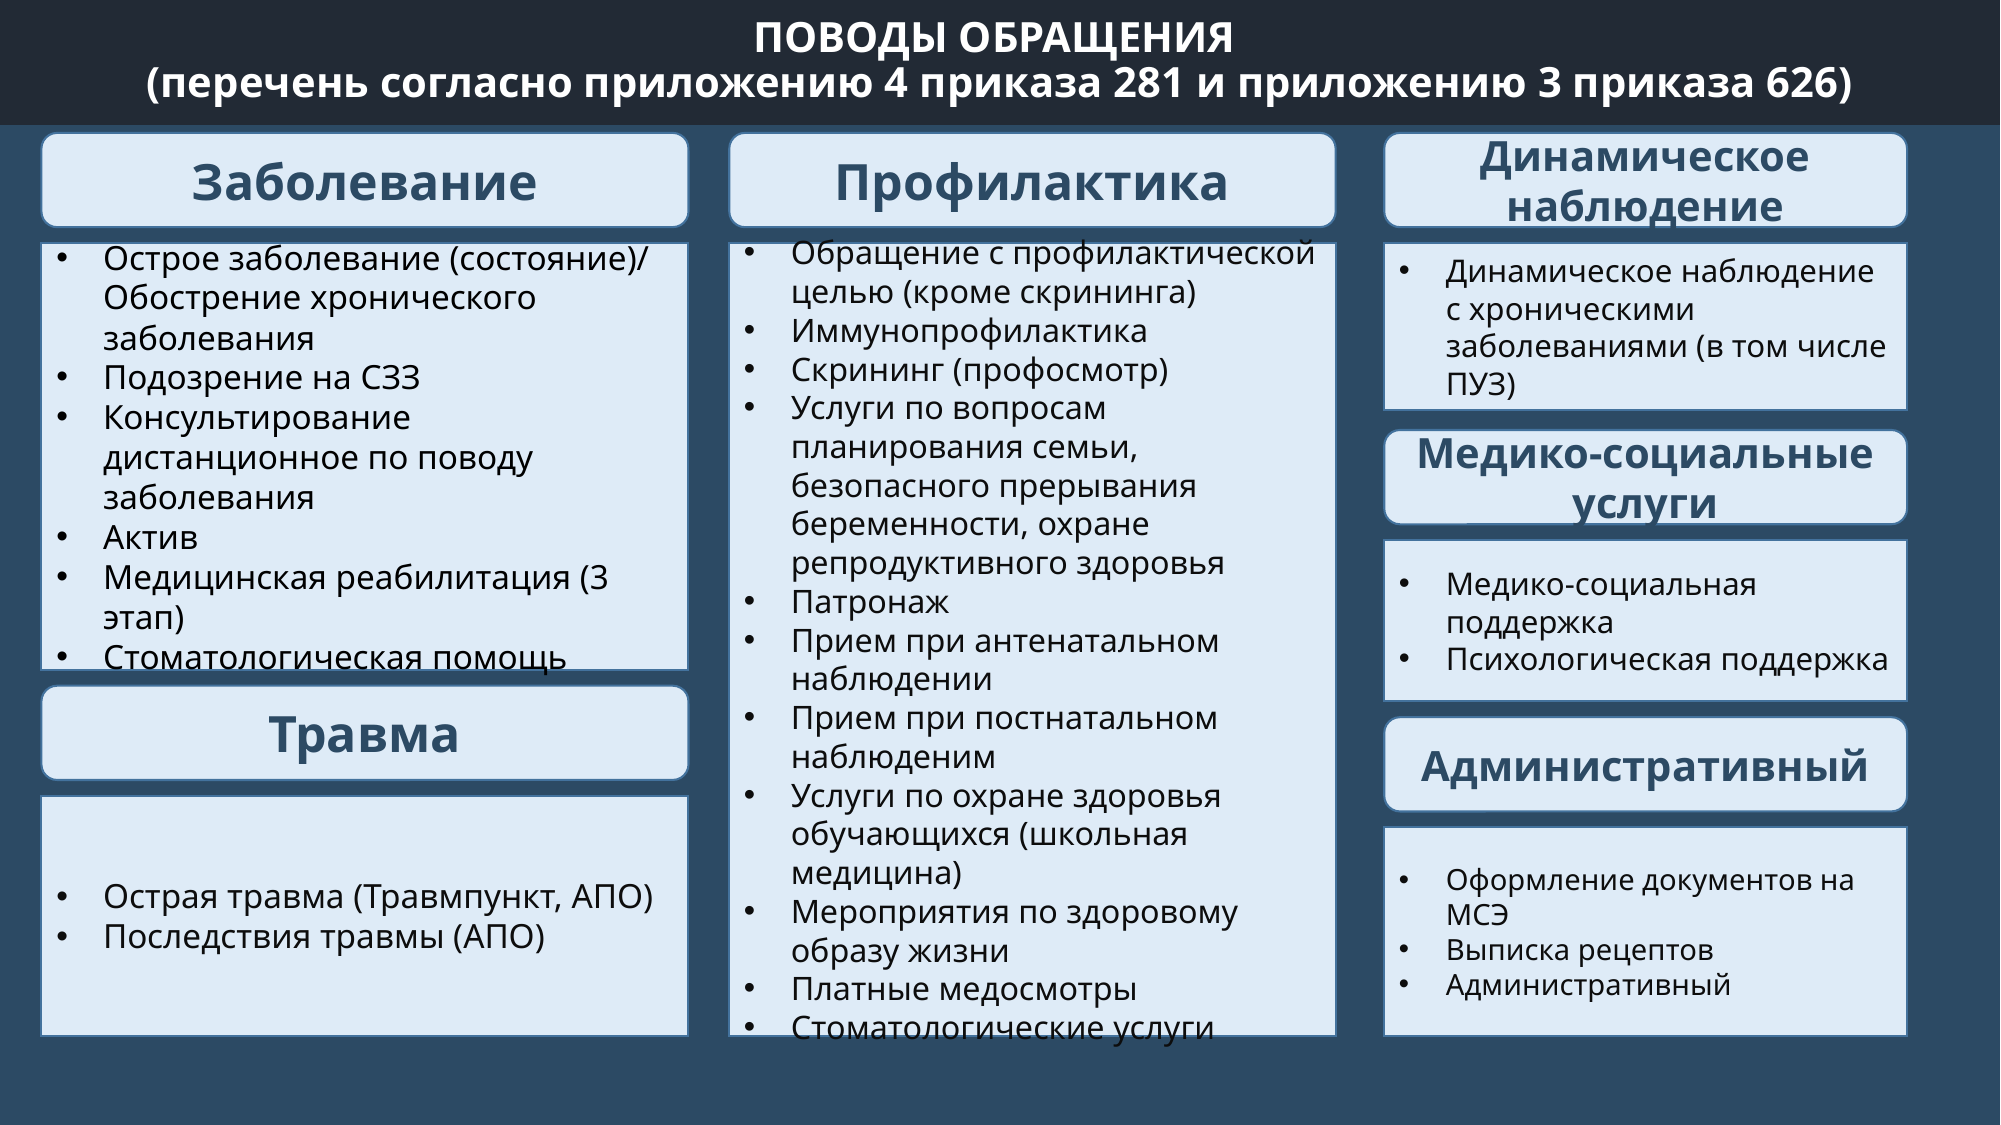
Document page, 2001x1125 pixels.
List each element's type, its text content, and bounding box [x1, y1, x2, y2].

text_box Профилактика [728, 131, 1337, 229]
text_box Оформление документов на МСЭ Выписка рецептов Административный [1383, 826, 1908, 1037]
text_box Обращение с профилактической целью (кроме скрининга) Иммунопрофилактика Скрининг (профосмотр) Услуги по вопросам планирования семьи, безопасного прерывания беременности, охране репродуктивного здоровья Патронаж Прием при антенатальном наблюдении Прием при постнатальном наблюденим Услуги по охране здоровья обучающихся (школьная медицина) Мероприятия по здоровому образу жизни Платные медосмотры Стоматологические услуги [728, 242, 1337, 1037]
text_box Медико-социальные услуги [1383, 428, 1909, 526]
text_box [0, 126, 2000, 1125]
text_box Динамическое наблюдение с хроническими заболеваниями (в том числе ПУЗ) [1383, 242, 1908, 411]
text_box Динамическое наблюдение [1383, 131, 1909, 229]
text_box ПОВОДЫ ОБРАЩЕНИЯ (перечень согласно приложению 4 приказа 281 и приложению 3 приказа 626) [67, 14, 1933, 109]
text_box Острая травма (Травмпункт, АПО) Последствия травмы (АПО) [40, 795, 689, 1037]
text_box [0, 0, 2000, 126]
text_box Травма [40, 684, 690, 782]
text_box Медико-социальная поддержка Психологическая поддержка [1383, 539, 1908, 702]
text_box Административный [1383, 716, 1909, 813]
text_box Острое заболевание (состояние)/ Обострение хронического заболевания Подозрение на СЗЗ Консультирование дистанционное по поводу заболевания Актив Медицинская реабилитация (3 этап) Стоматологическая помощь [40, 242, 689, 671]
text_box Заболевание [40, 131, 690, 229]
